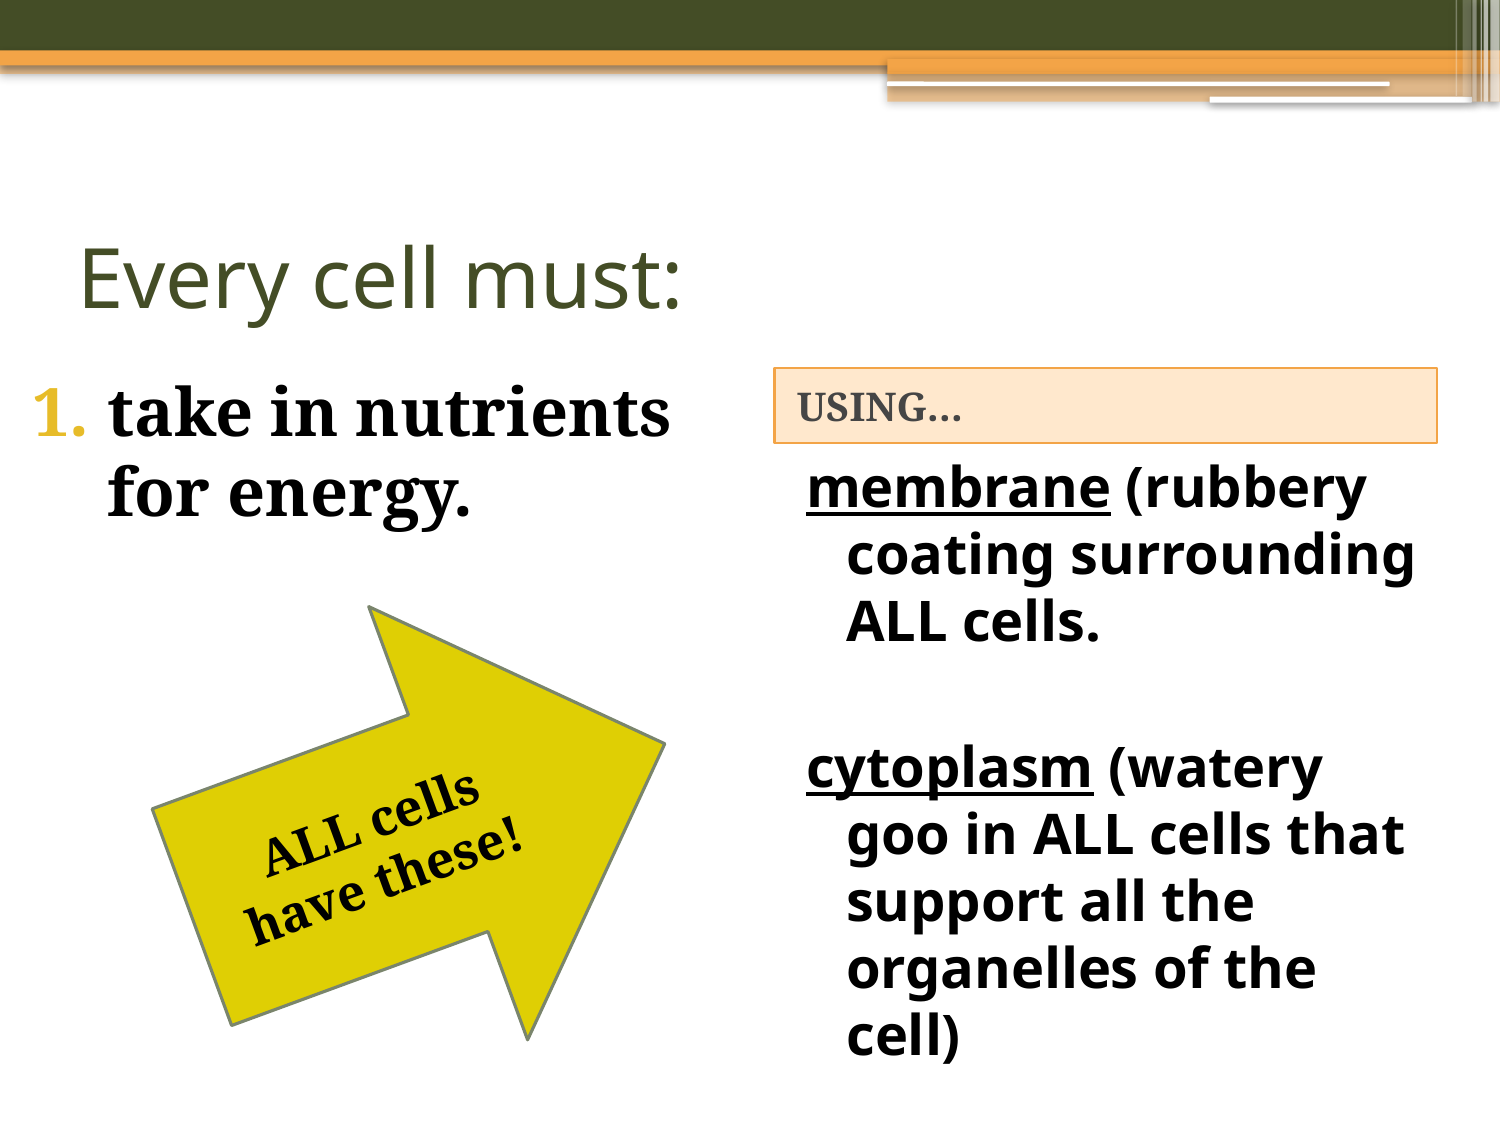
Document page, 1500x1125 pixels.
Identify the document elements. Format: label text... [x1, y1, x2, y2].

text_box ALL cells have these! [150, 605, 667, 1042]
list membrane (rubbery coating surrounding ALL cells. cytoplasm (watery goo in ALL cells that support all the organelles of the cell) [773, 444, 1437, 1082]
title Every cell must: [62, 187, 1438, 363]
list take in nutrients for energy. [0, 362, 726, 1082]
list USING… [773, 367, 1438, 444]
